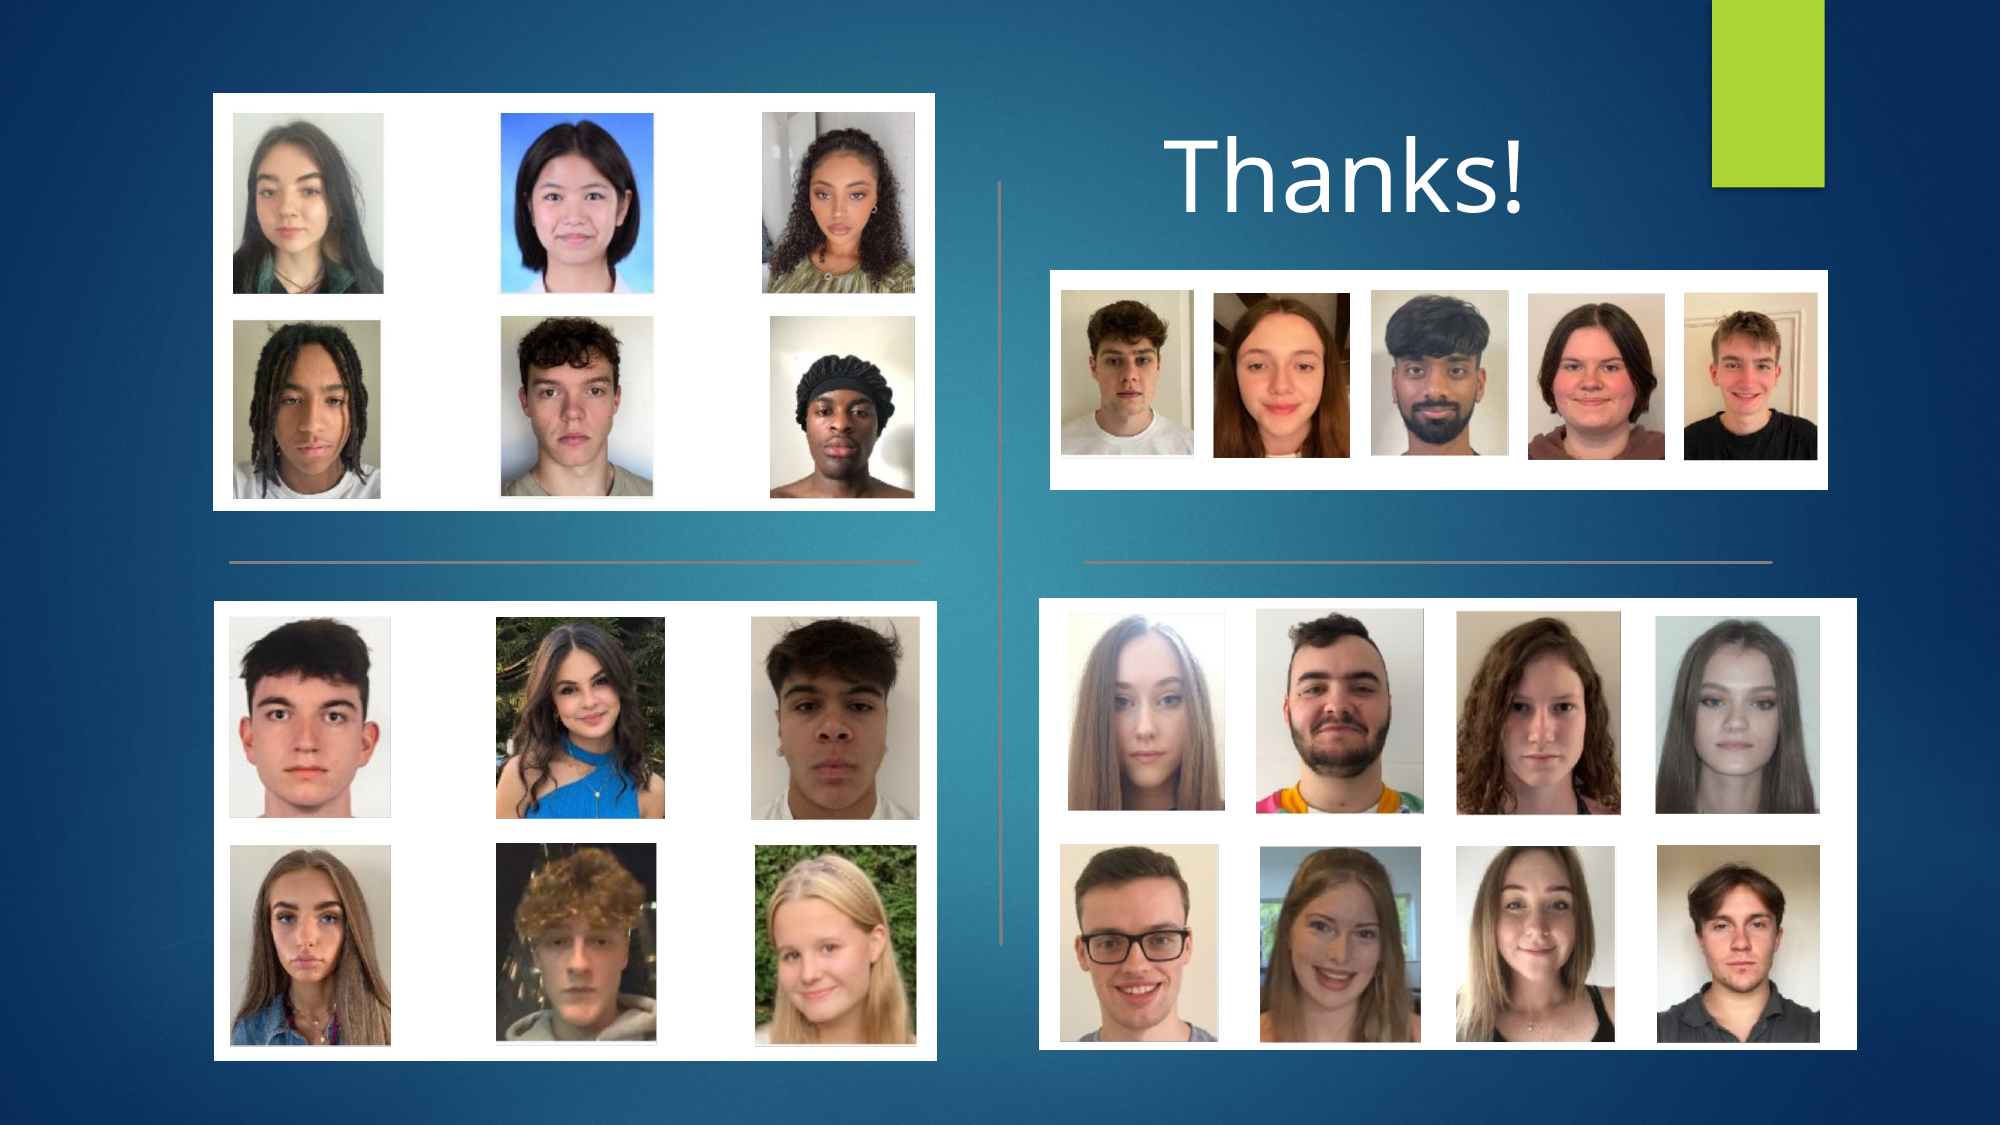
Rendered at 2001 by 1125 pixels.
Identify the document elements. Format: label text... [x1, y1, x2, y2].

text_box Thanks! [1148, 105, 1599, 241]
picture [1050, 269, 1828, 490]
text_box [0, 0, 2000, 1125]
picture [213, 600, 937, 1061]
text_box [998, 182, 1002, 945]
picture [212, 92, 935, 512]
text_box [1711, 0, 1825, 188]
picture [1039, 598, 1857, 1051]
